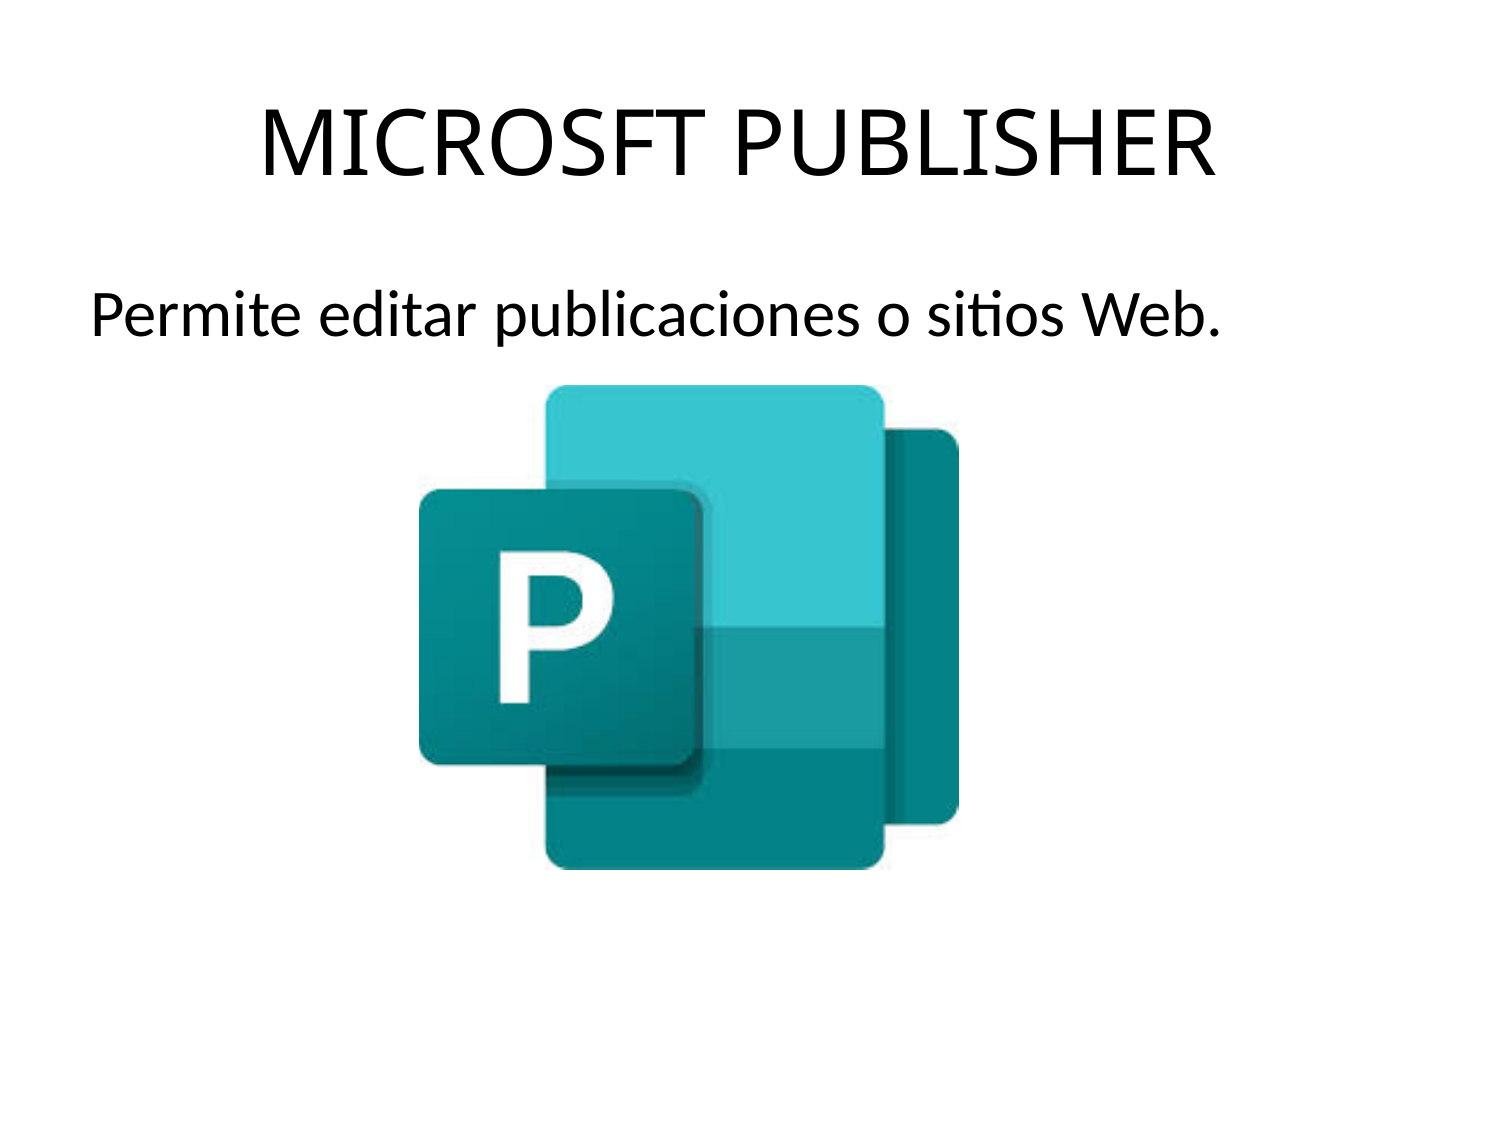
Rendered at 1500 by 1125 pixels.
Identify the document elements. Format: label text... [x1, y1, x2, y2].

list Permite editar publicaciones o sitios Web. [75, 262, 1425, 1005]
title MICROSFT PUBLISHER [75, 45, 1425, 233]
picture [418, 385, 959, 870]
